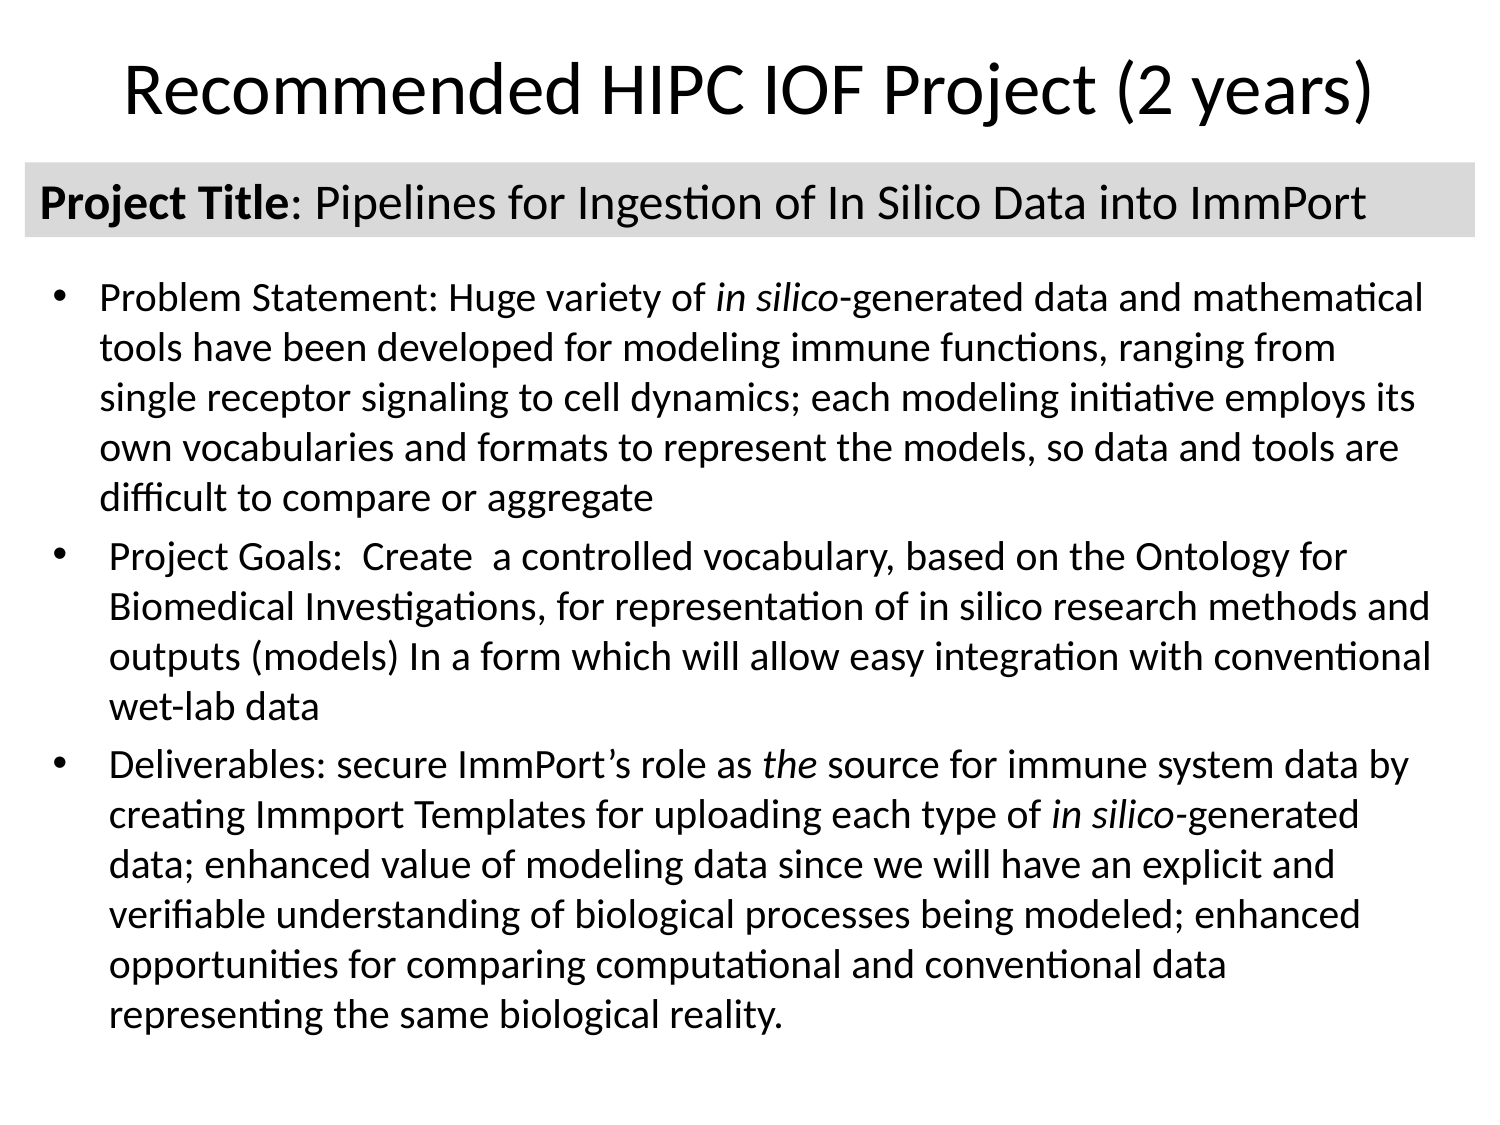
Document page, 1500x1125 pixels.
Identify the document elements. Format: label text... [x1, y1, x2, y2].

text_box Project Title: Pipelines for Ingestion of In Silico Data into ImmPort [24, 162, 1475, 238]
list Problem Statement: Huge variety of in silico-generated data and mathematical tools have been developed for modeling immune functions, ranging from single receptor signaling to cell dynamics; each modeling initiative employs its own vocabularies and formats to represent the models, so data and tools are difficult to compare or aggregate Project Goals: Create a controlled vocabulary, based on the Ontology for Biomedical Investigations, for representation of in silico research methods and outputs (models) In a form which will allow easy integration with conventional wet-lab data Deliverables: secure ImmPort’s role as the source for immune system data by creating Immport Templates for uploading each type of in silico-generated data; enhanced value of modeling data since we will have an explicit and verifiable understanding of biological processes being modeled; enhanced opportunities for comparing computational and conventional data representing the same biological reality. [37, 262, 1450, 1030]
title Recommended HIPC IOF Project (2 years) [75, 32, 1425, 138]
